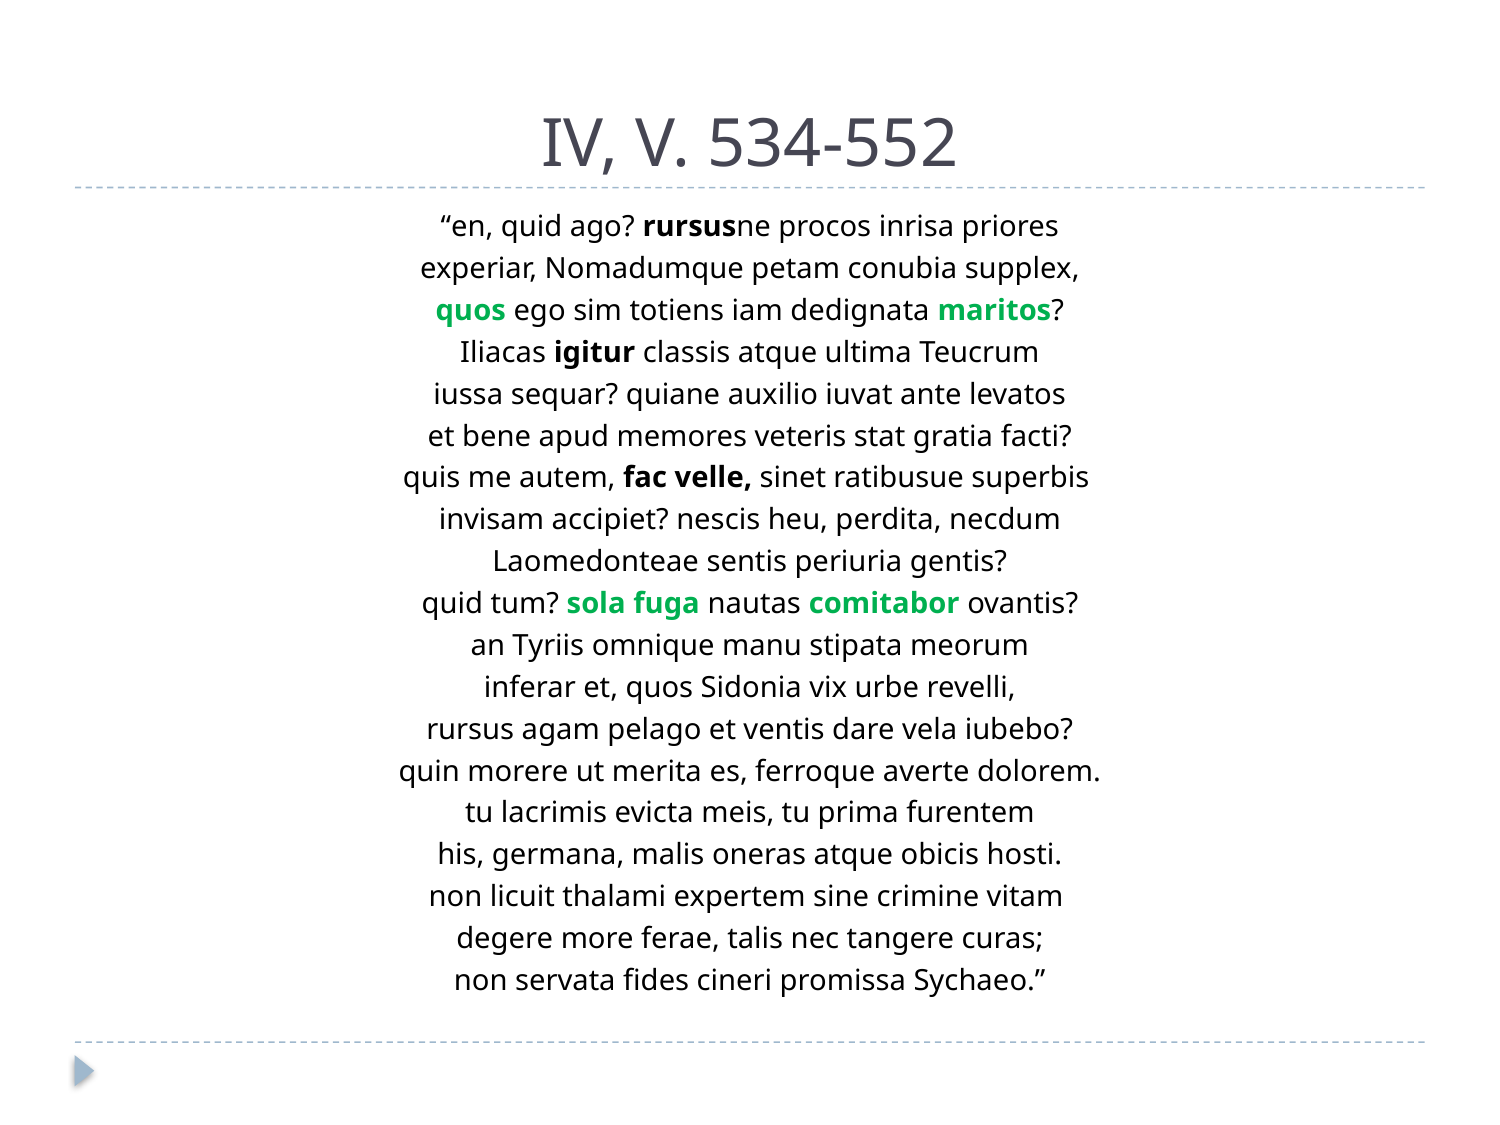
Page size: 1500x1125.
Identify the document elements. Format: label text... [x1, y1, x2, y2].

list “en, quid ago? rursusne procos inrisa priores experiar, Nomadumque petam conubia supplex, quos ego sim totiens iam dedignata maritos? Iliacas igitur classis atque ultima Teucrum iussa sequar? quiane auxilio iuvat ante levatos et bene apud memores veteris stat gratia facti? quis me autem, fac velle, sinet ratibusue superbis invisam accipiet? nescis heu, perdita, necdum Laomedonteae sentis periuria gentis? quid tum? sola fuga nautas comitabor ovantis? an Tyriis omnique manu stipata meorum inferar et, quos Sidonia vix urbe revelli, rursus agam pelago et ventis dare vela iubebo? quin morere ut merita es, ferroque averte dolorem. tu lacrimis evicta meis, tu prima furentem his, germana, malis oneras atque obicis hosti. non licuit thalami expertem sine crimine vitam degere more ferae, talis nec tangere curas; non servata fides cineri promissa Sychaeo.” [75, 200, 1425, 1010]
title IV, V. 534-552 [75, 24, 1425, 188]
